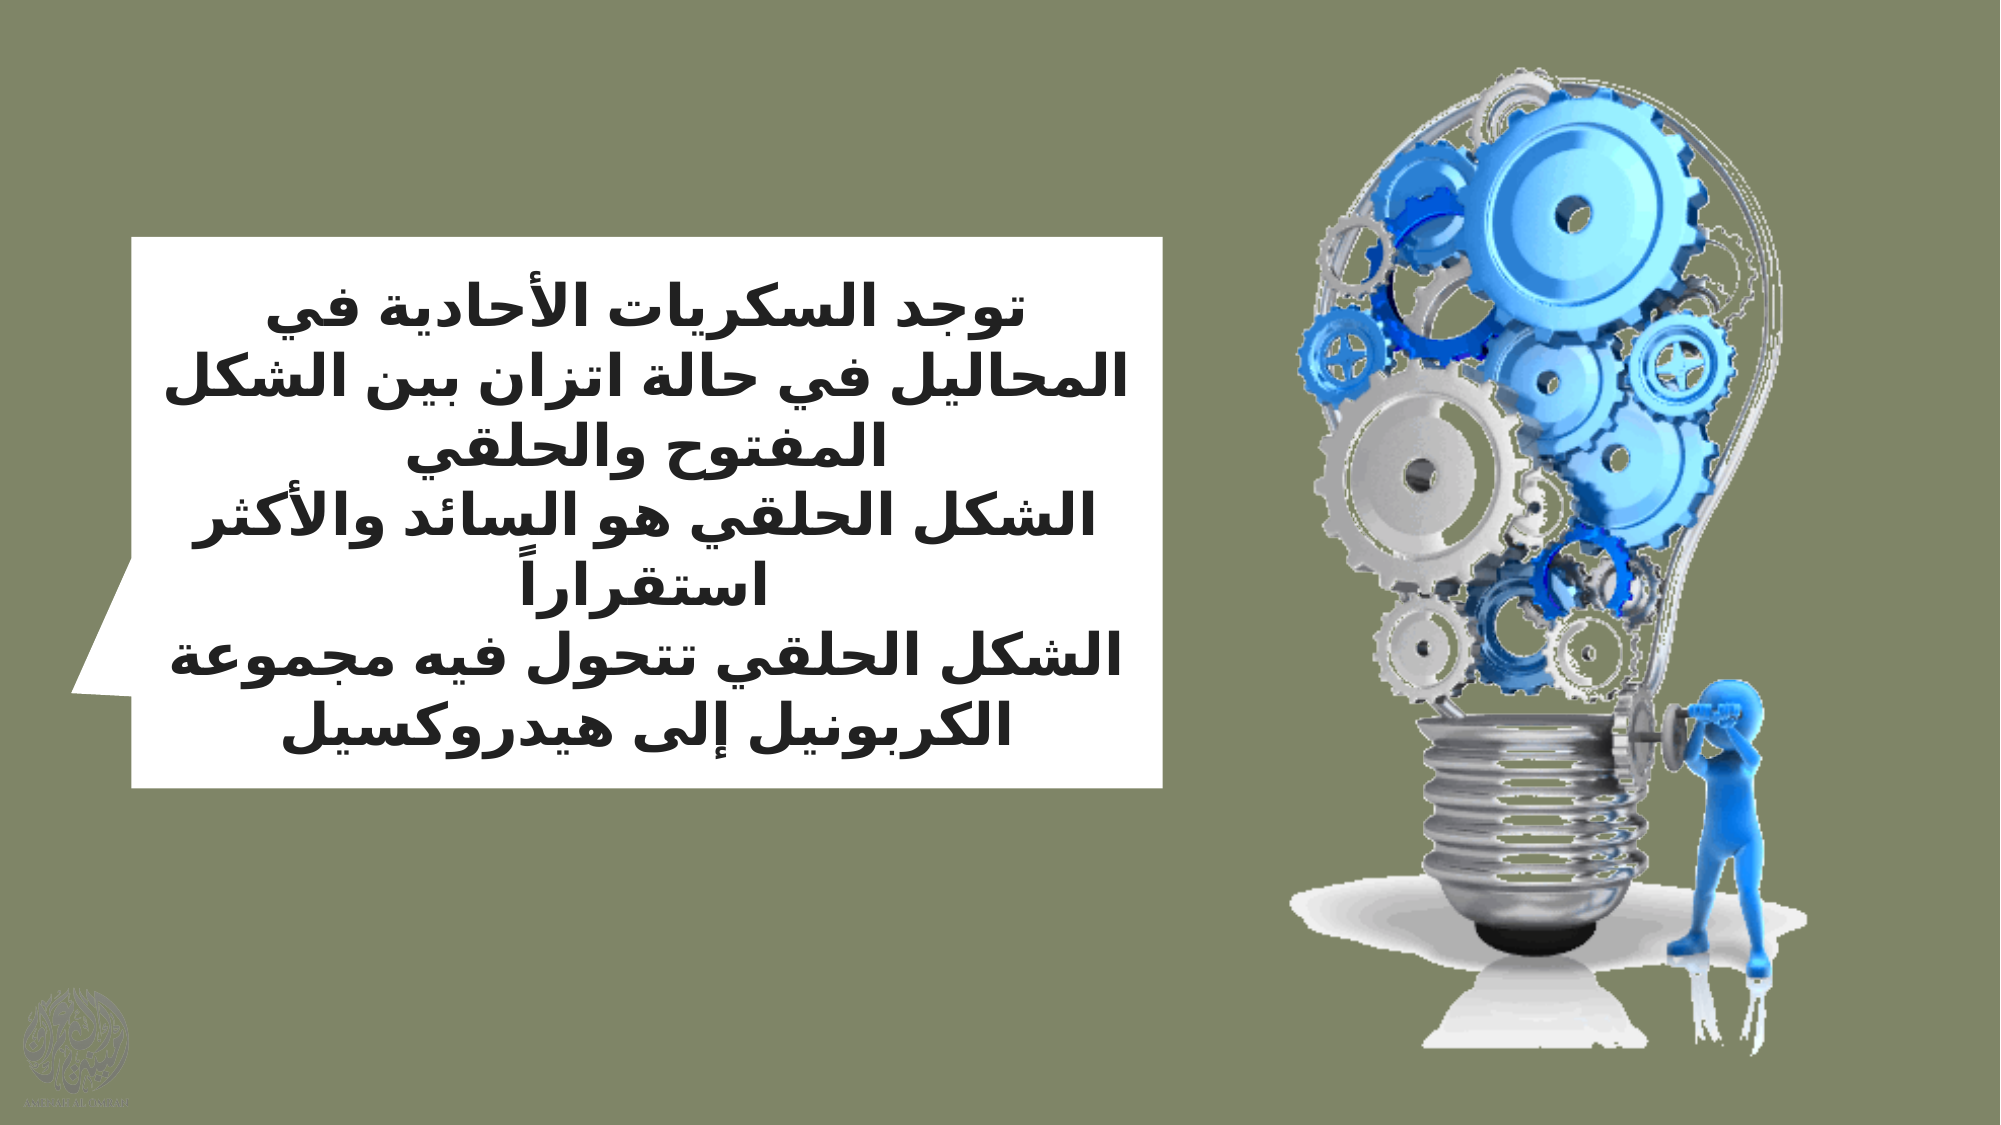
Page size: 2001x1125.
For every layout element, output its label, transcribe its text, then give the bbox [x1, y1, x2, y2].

picture [1209, 56, 1919, 1069]
text_box توجد السكريات الأحادية في المحاليل في حالة اتزان بين الشكل المفتوح والحلقي الشكل الحلقي هو السائد والأكثر استقراراً الشكل الحلقي تتحول فيه مجموعة الكربونيل إلى هيدروكسيل [69, 235, 1164, 790]
